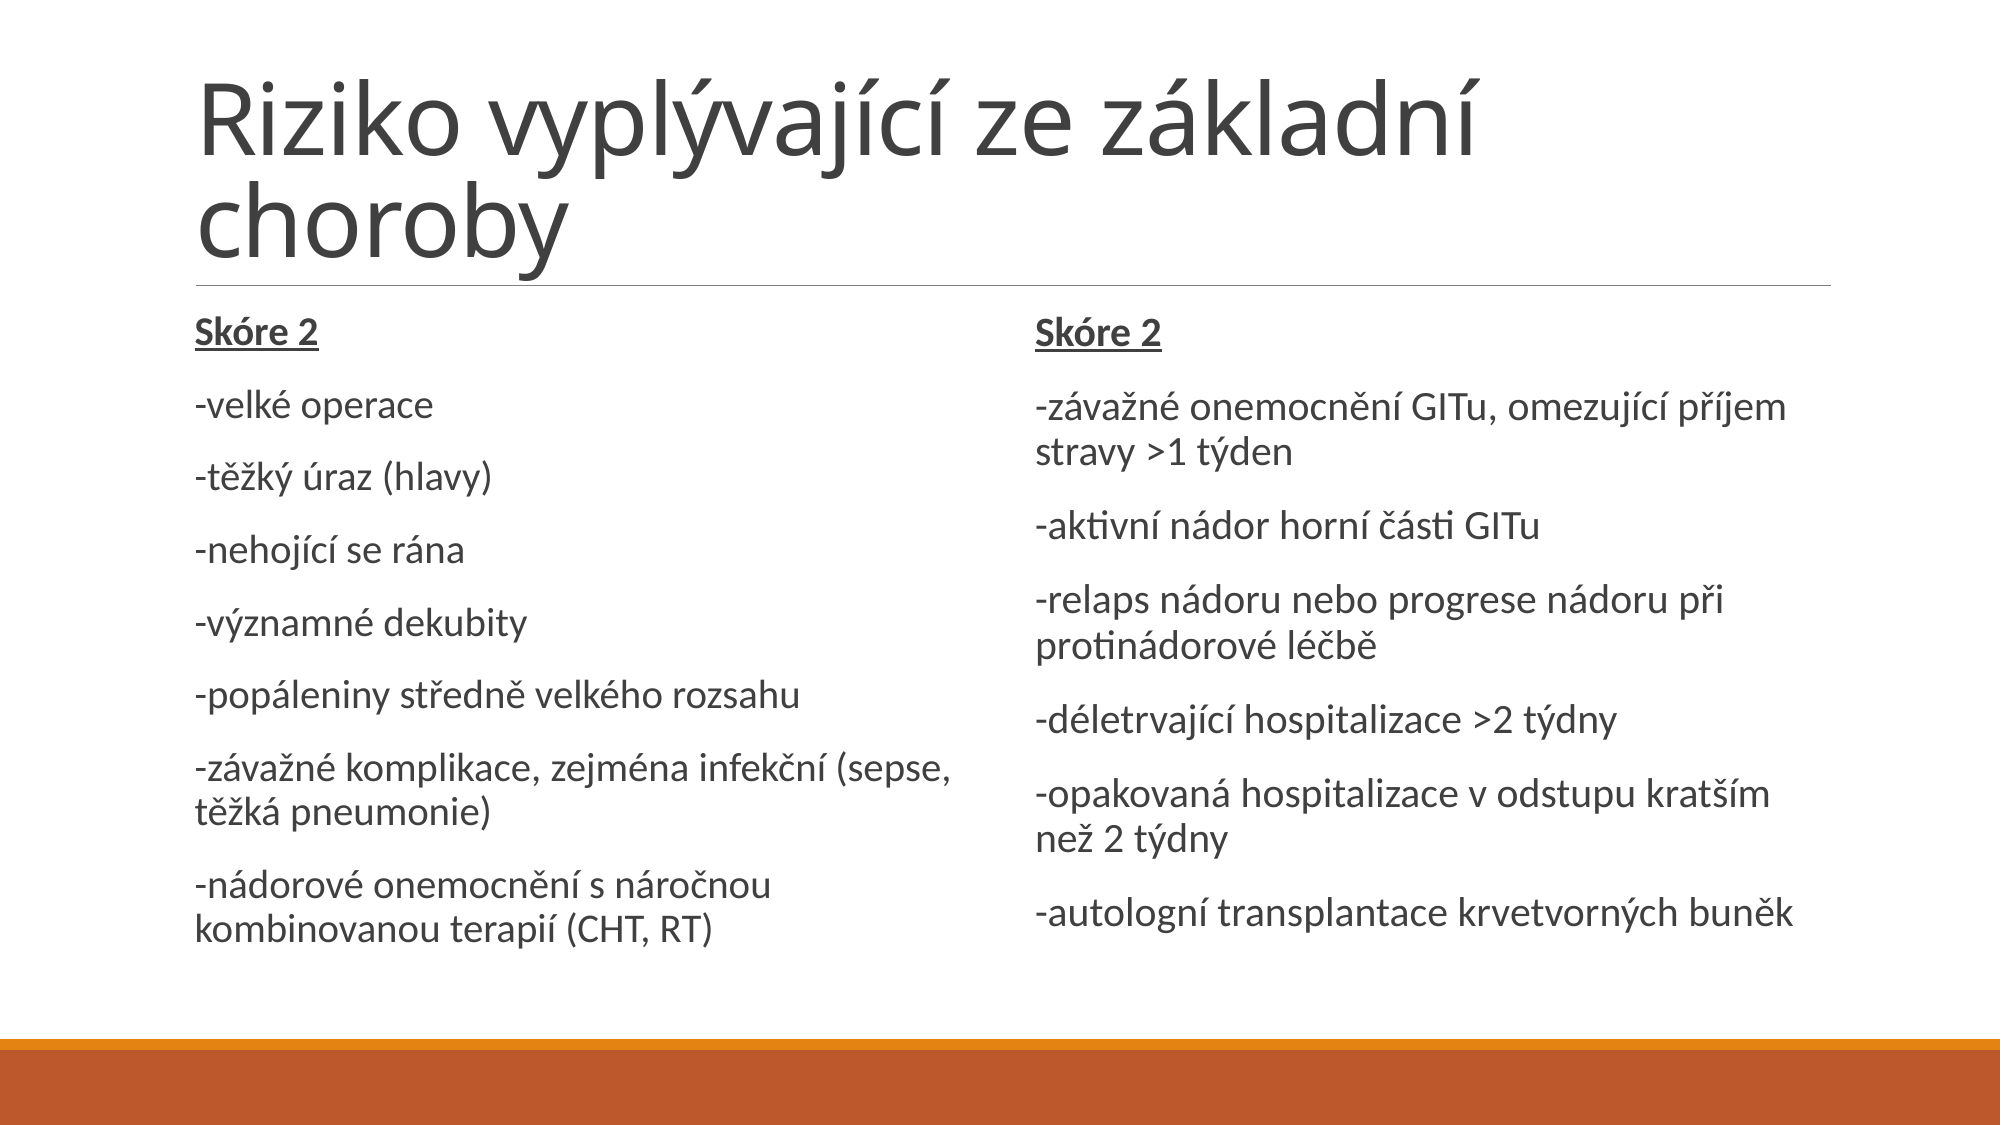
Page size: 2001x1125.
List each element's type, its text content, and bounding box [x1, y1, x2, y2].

title Riziko vyplývající ze základní choroby [180, 47, 1830, 285]
list Skóre 2 -závažné onemocnění GITu, omezující příjem stravy >1 týden -aktivní nádor horní části GITu -relaps nádoru nebo progrese nádoru při protinádorové léčbě -déletrvající hospitalizace >2 týdny -opakovaná hospitalizace v odstupu kratším než 2 týdny -autologní transplantace krvetvorných buněk [1020, 302, 1830, 963]
list Skóre 2 -velké operace -těžký úraz (hlavy) -nehojící se rána -významné dekubity -popáleniny středně velkého rozsahu -závažné komplikace, zejména infekční (sepse, těžká pneumonie) -nádorové onemocnění s náročnou kombinovanou terapií (CHT, RT) [180, 302, 990, 963]
